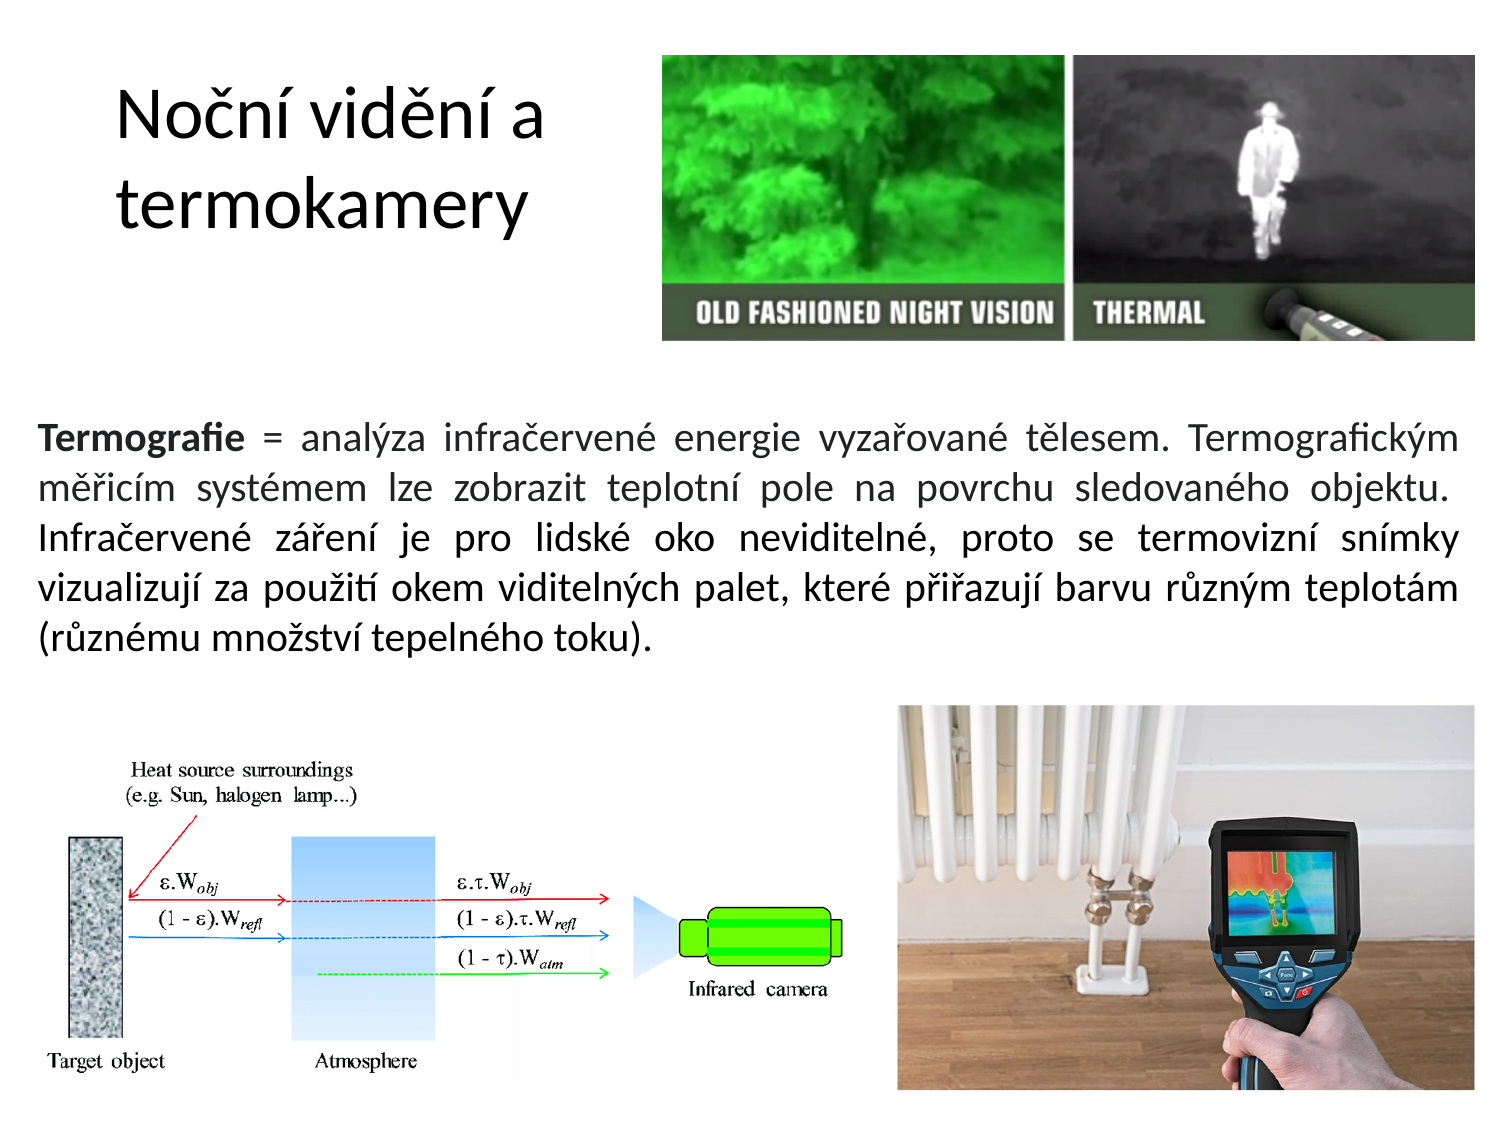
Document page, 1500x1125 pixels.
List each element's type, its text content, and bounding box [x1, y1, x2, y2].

picture [662, 55, 1475, 341]
picture [893, 700, 1477, 1094]
picture [40, 752, 853, 1082]
text_box Noční vidění a termokamery [101, 55, 568, 251]
text_box Termografie = analýza infračervené energie vyzařované tělesem. Termografickým měřicím systémem lze zobrazit teplotní pole na povrchu sledovaného objektu. Infračervené záření je pro lidské oko neviditelné, proto se termovizní snímky vizualizují za použití okem viditelných palet, které přiřazují barvu různým teplotám (různému množství tepelného toku). [22, 402, 1475, 668]
